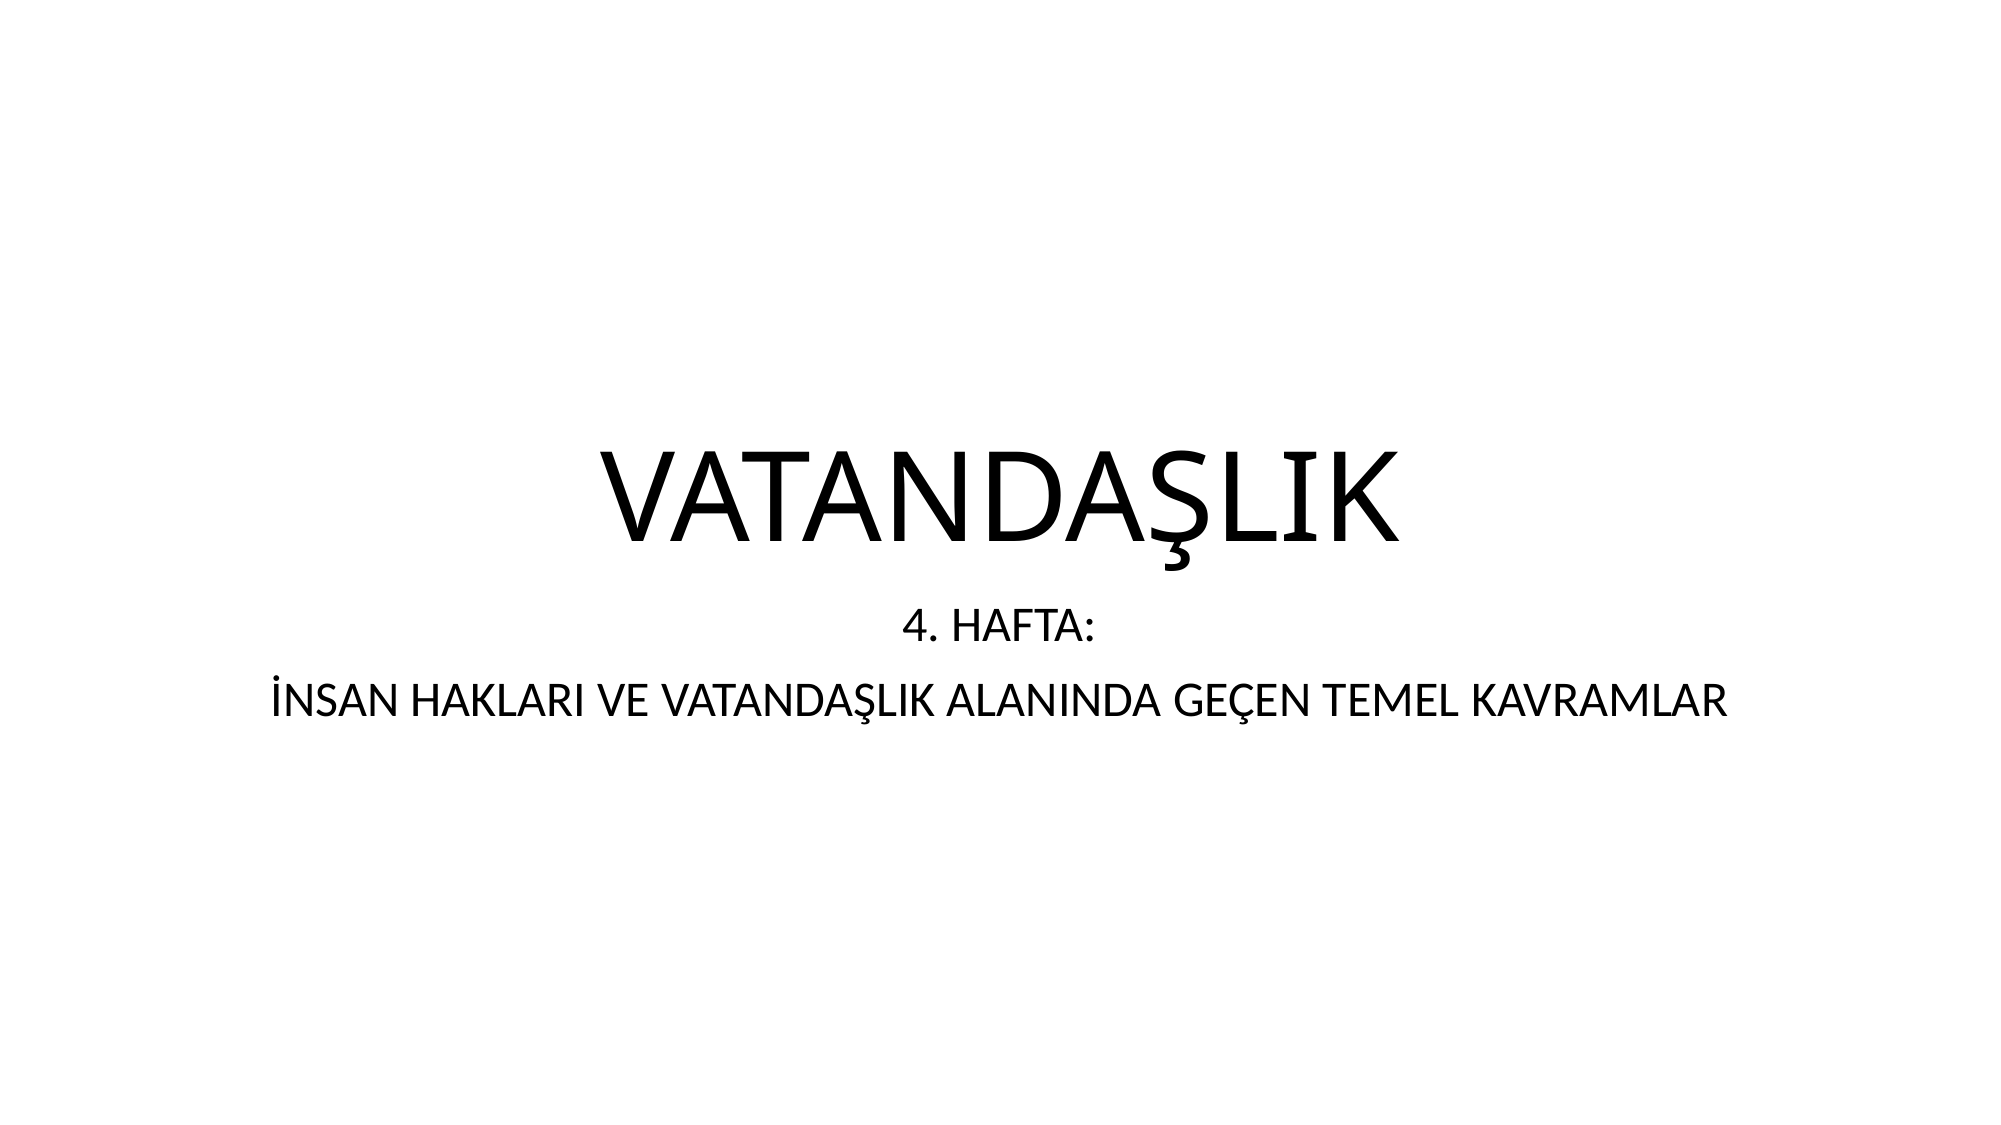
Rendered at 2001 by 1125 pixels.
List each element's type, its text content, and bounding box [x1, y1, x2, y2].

subtitle 4. HAFTA: İNSAN HAKLARI VE VATANDAŞLIK ALANINDA GEÇEN TEMEL KAVRAMLAR [249, 590, 1750, 863]
title VATANDAŞLIK [249, 184, 1750, 576]
